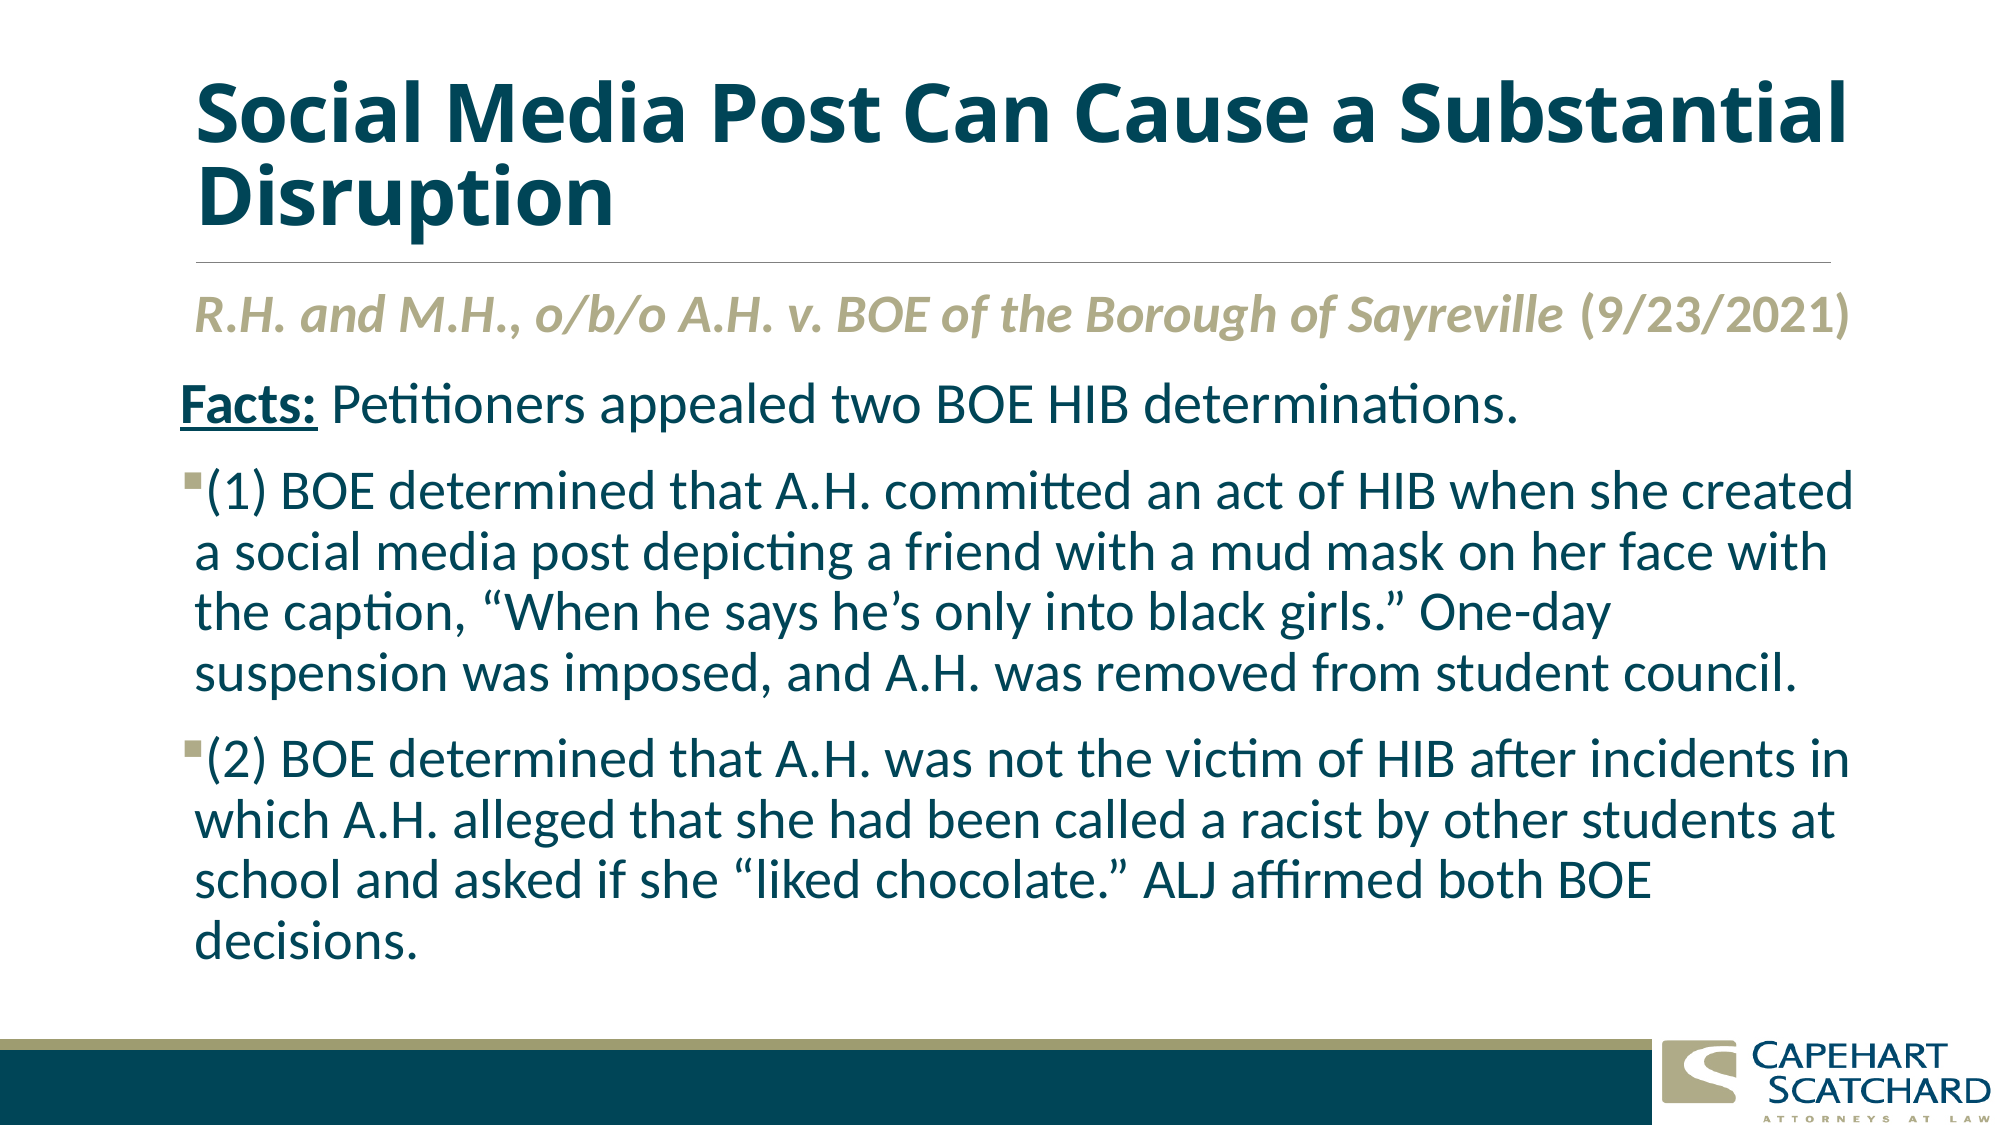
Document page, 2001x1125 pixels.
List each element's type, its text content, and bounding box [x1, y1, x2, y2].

picture [1652, 1031, 2000, 1125]
list R.H. and M.H., o/b/o A.H. v. BOE of the Borough of Sayreville (9/23/2021) Facts: Petitioners appealed two BOE HIB determinations. (1) BOE determined that A.H. committed an act of HIB when she created a social media post depicting a friend with a mud mask on her face with the caption, “When he says he’s only into black girls.” One-day suspension was imposed, and A.H. was removed from student council. (2) BOE determined that A.H. was not the victim of HIB after incidents in which A.H. alleged that she had been called a racist by other students at school and asked if she “liked chocolate.” ALJ affirmed both BOE decisions. [180, 277, 1857, 1001]
title Social Media Post Can Cause a Substantial Disruption [180, 99, 1868, 250]
